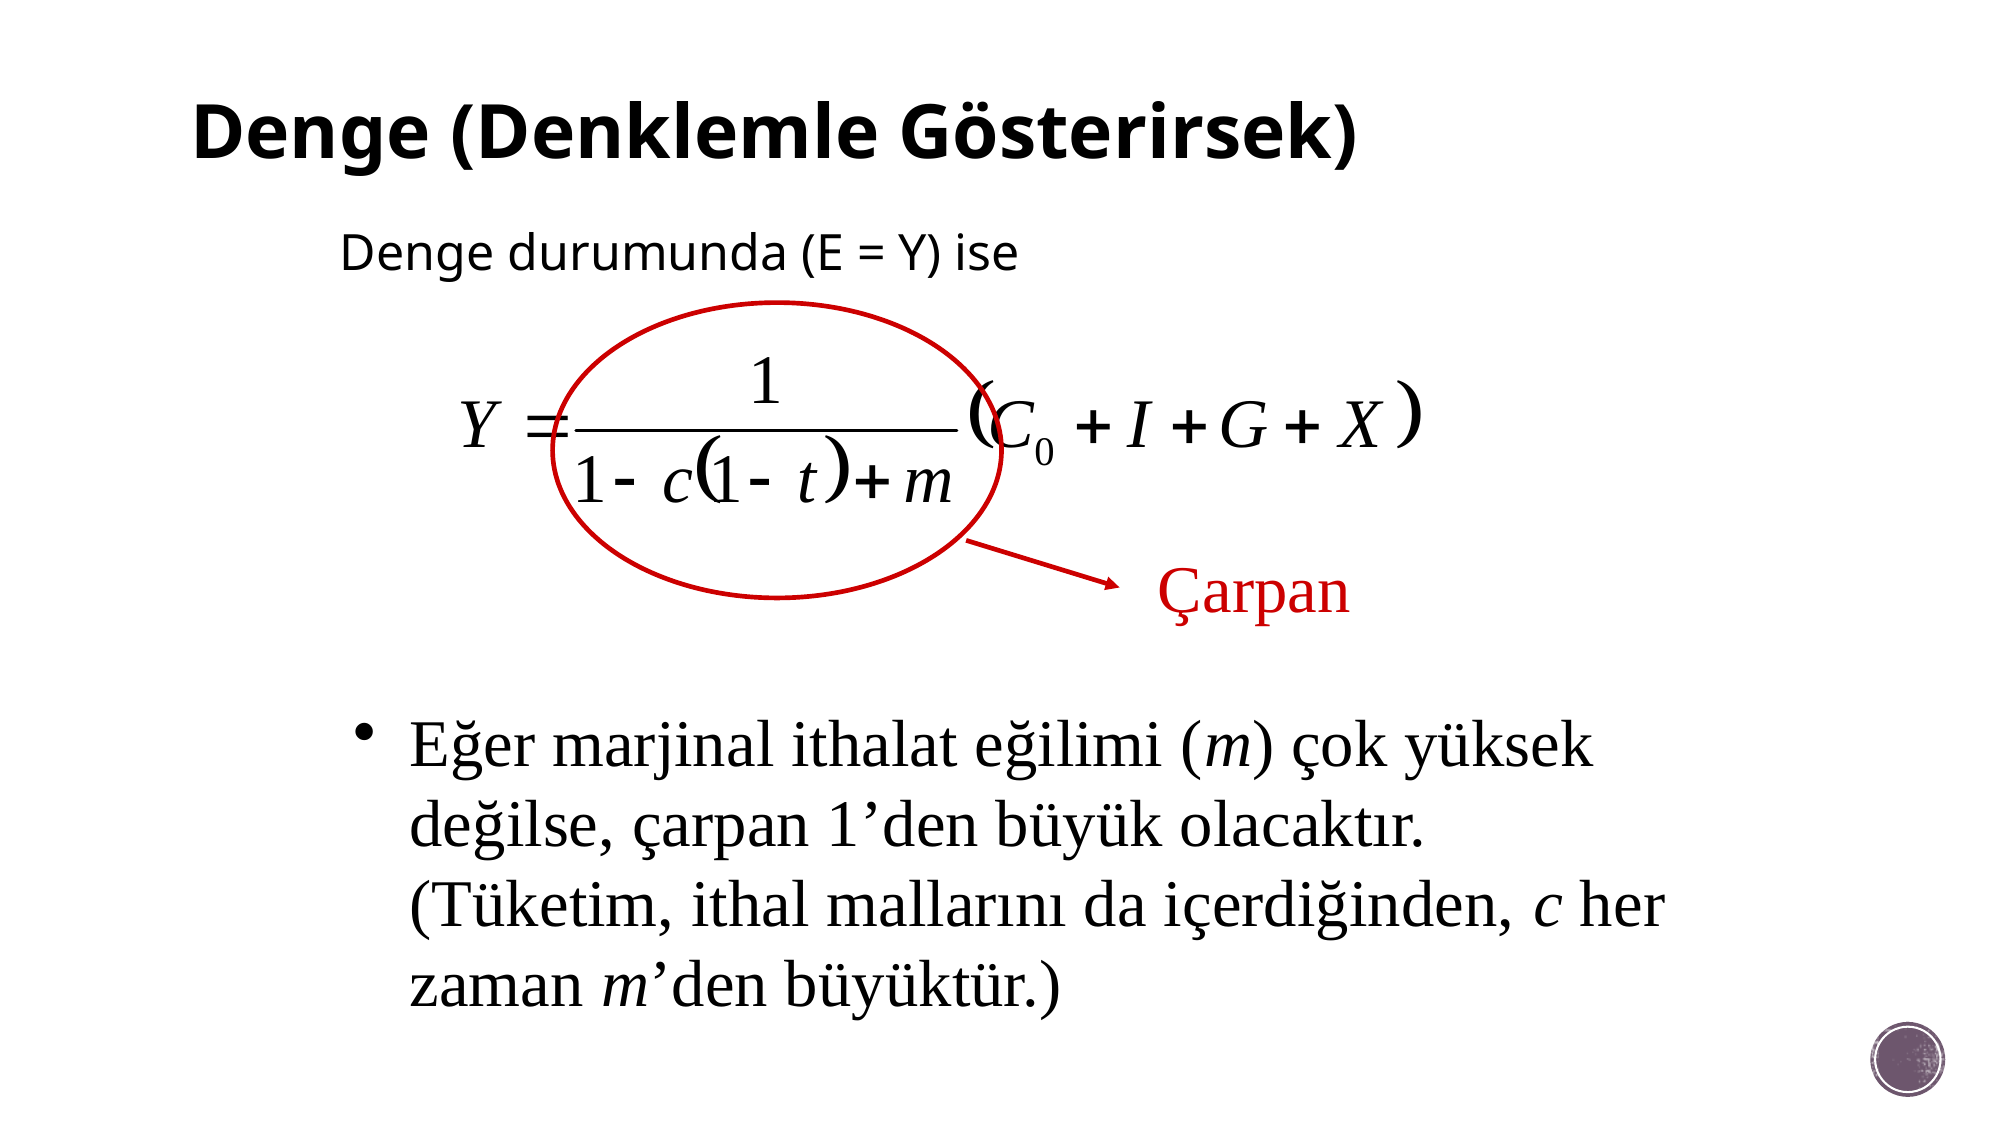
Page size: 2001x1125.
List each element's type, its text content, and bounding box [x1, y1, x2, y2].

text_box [554, 305, 1367, 634]
text_box [314, 562, 1665, 1012]
title Denge (Denklemle Gösterirsek) [175, 57, 1826, 212]
list Denge durumunda (E = Y) ise [324, 220, 1675, 327]
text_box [454, 340, 552, 527]
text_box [1367, 340, 1424, 527]
text_box Eğer marjinal ithalat eğilimi (m) çok yüksek değilse, çarpan 1’den büyük olacaktır. (Tüketim, ithal mallarını da içerdiğinden, c her zaman m’den büyüktür.) [338, 692, 1689, 1035]
